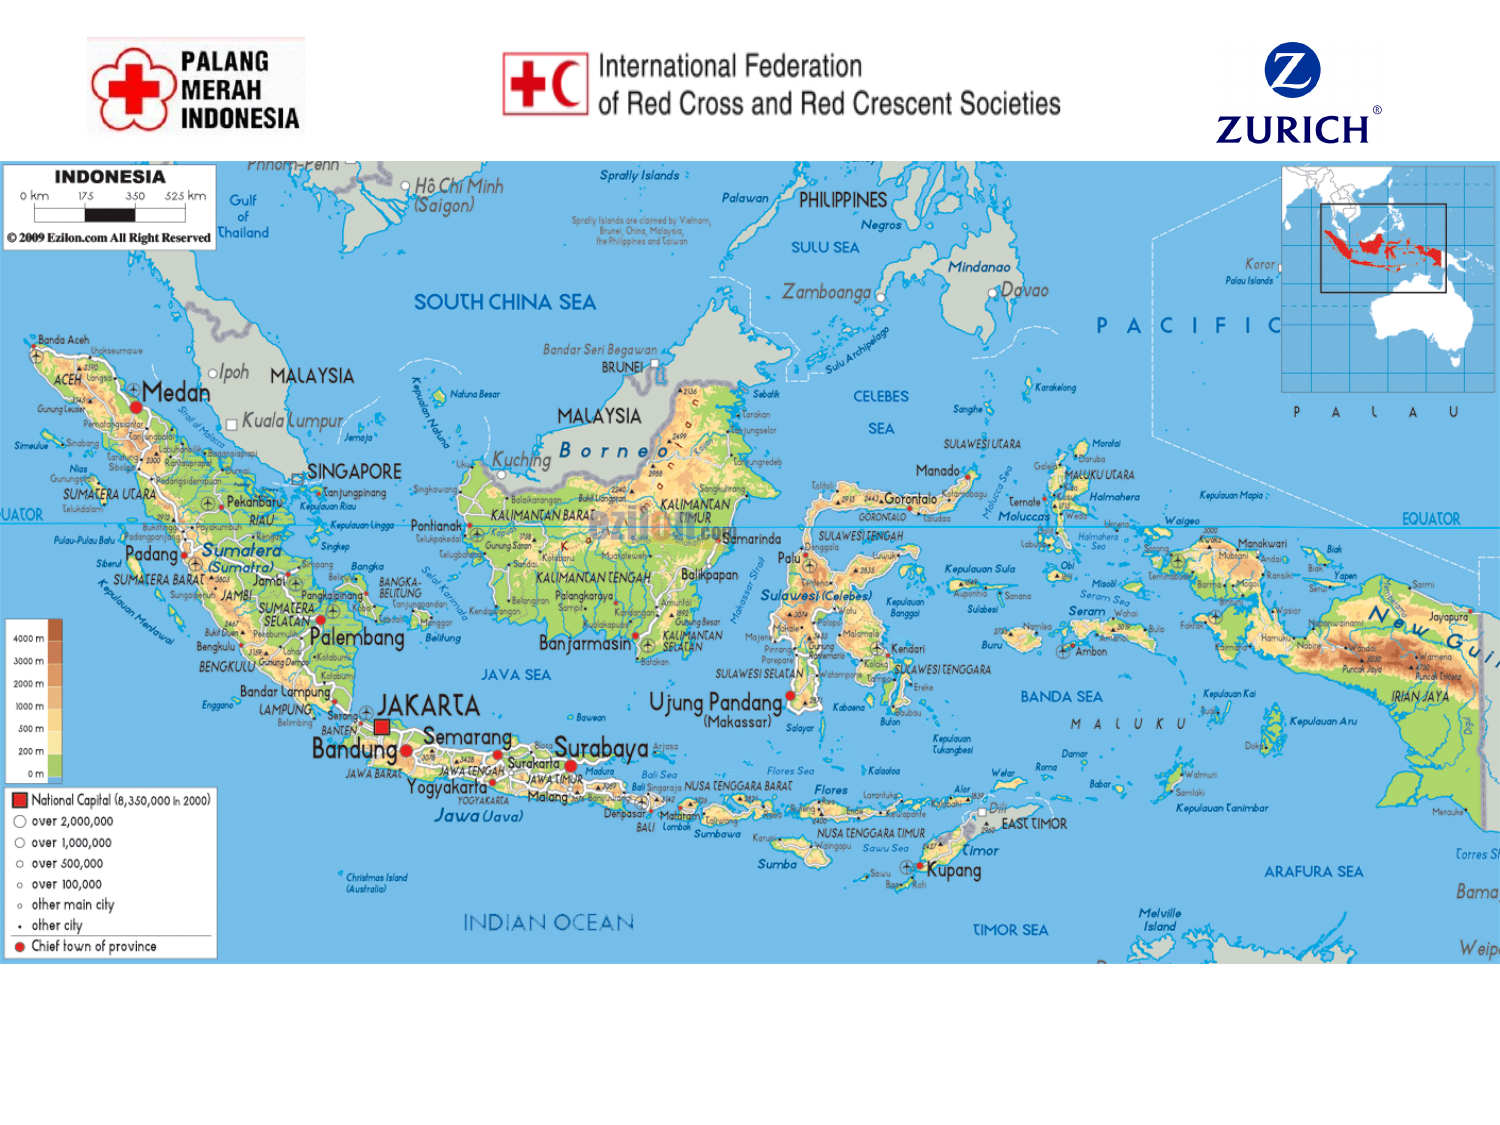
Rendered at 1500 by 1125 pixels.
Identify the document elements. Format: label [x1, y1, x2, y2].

picture [1145, 529, 1153, 535]
picture [0, 161, 1500, 964]
text_box [87, 37, 1385, 151]
